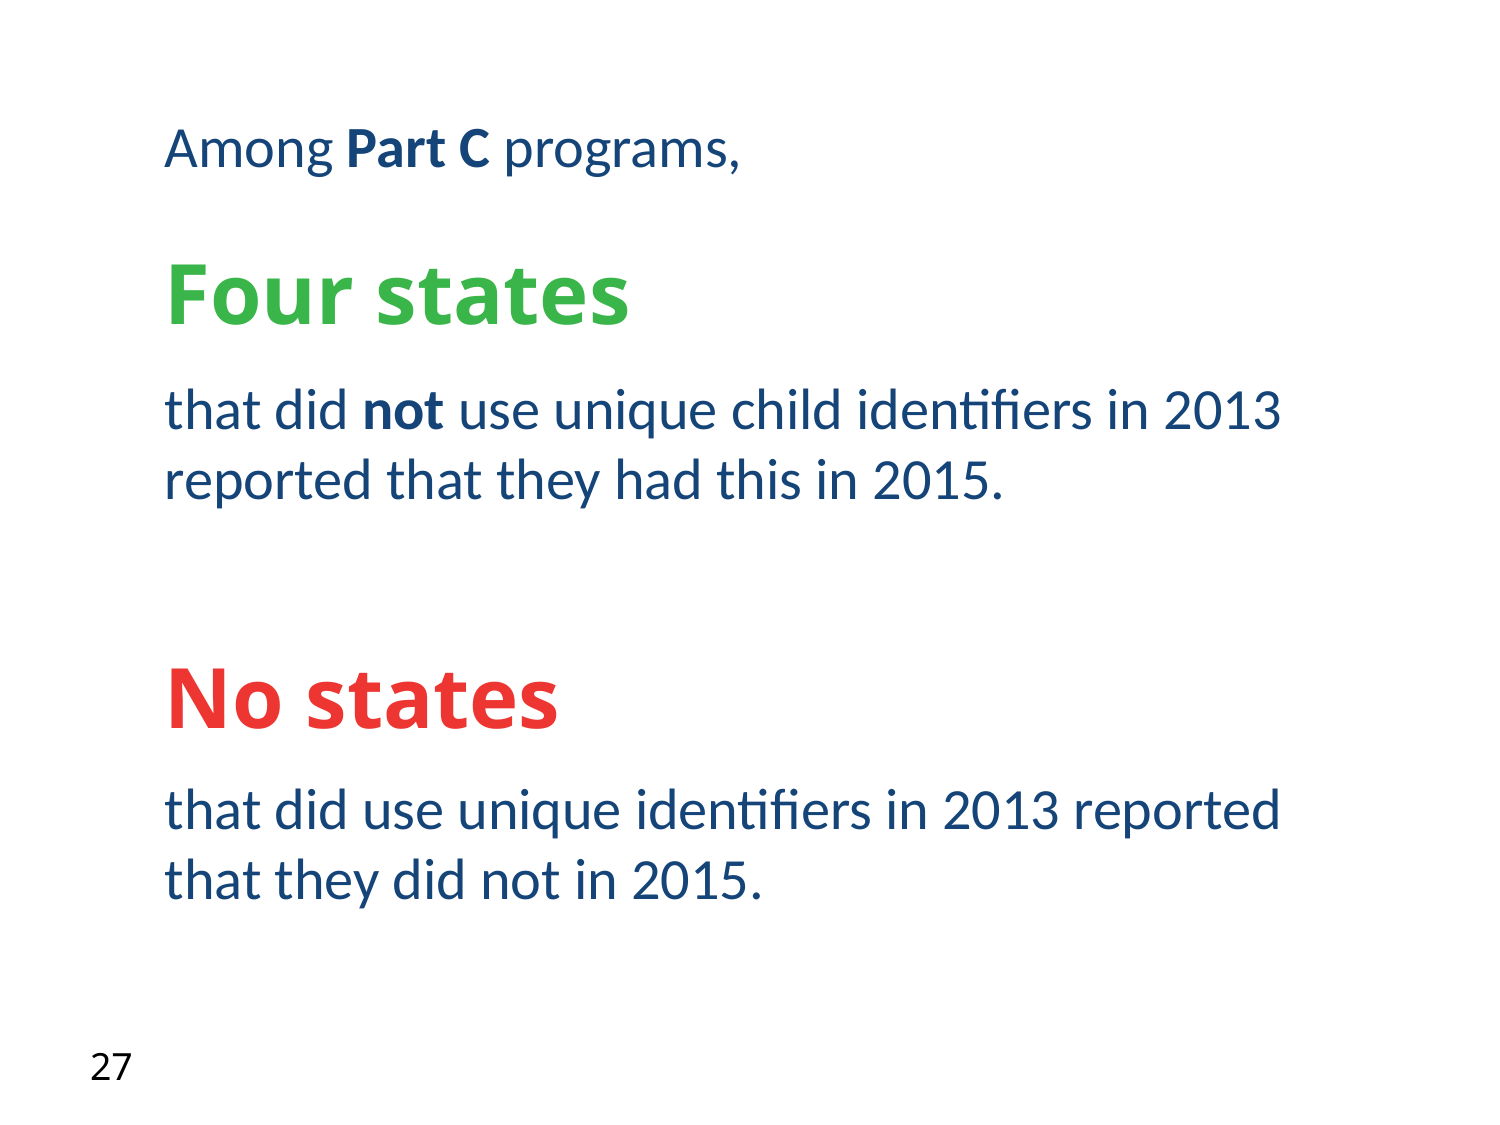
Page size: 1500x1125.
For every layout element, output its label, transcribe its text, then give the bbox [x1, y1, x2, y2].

text_box Four states [150, 233, 875, 349]
slide_number 27 [75, 1038, 425, 1098]
text_box that did use unique identifiers in 2013 reported that they did not in 2015. [149, 763, 1350, 919]
text_box Among Part C programs, [149, 101, 1350, 187]
text_box that did not use unique child identifiers in 2013 reported that they had this in 2015. [149, 363, 1350, 519]
text_box No states [150, 637, 875, 753]
